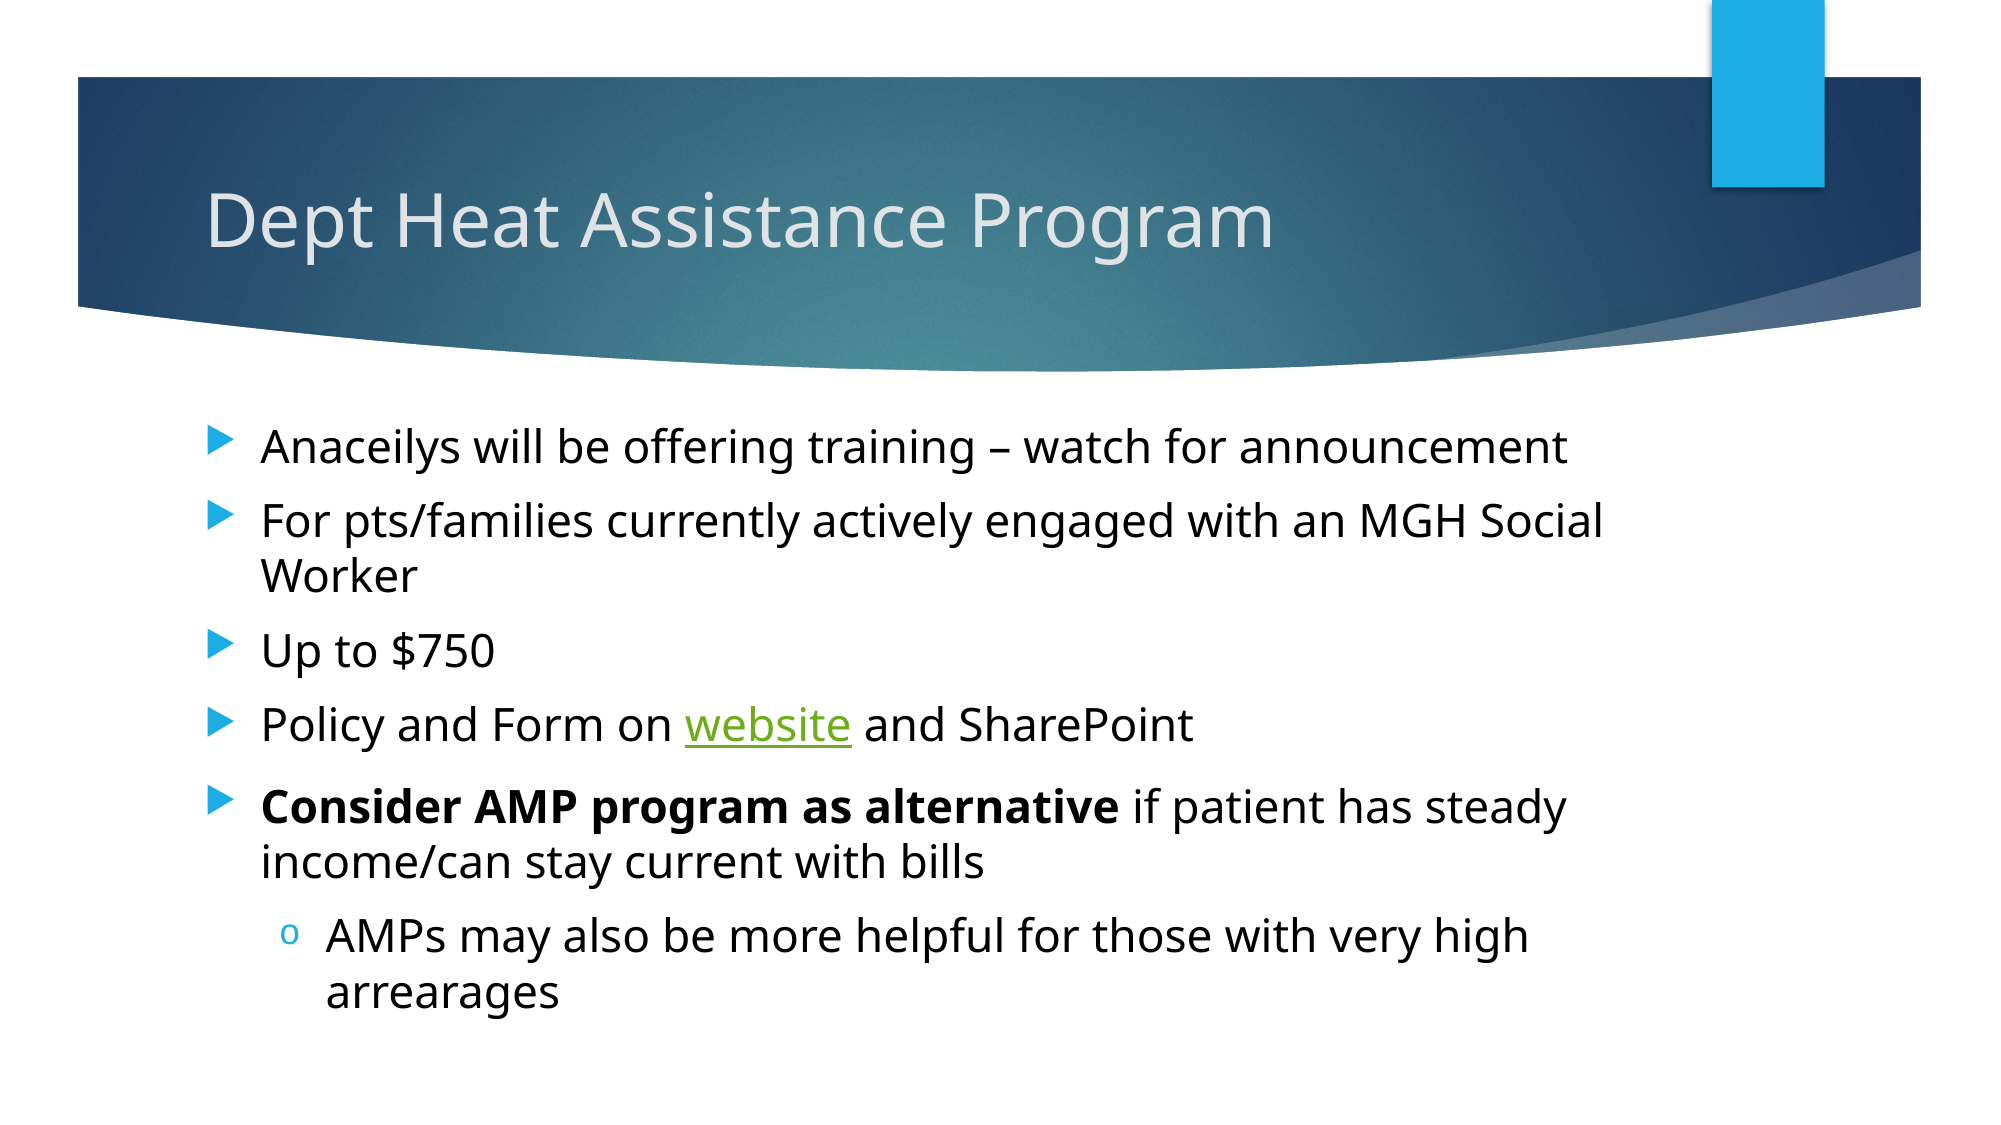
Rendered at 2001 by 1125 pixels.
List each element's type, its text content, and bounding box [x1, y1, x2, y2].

list Anaceilys will be offering training – watch for announcement For pts/families currently actively engaged with an MGH Social Worker Up to $750 Policy and Form on website and SharePoint Consider AMP program as alternative if patient has steady income/can stay current with bills AMPs may also be more helpful for those with very high arrearages [189, 410, 1638, 1035]
title Dept Heat Assistance Program [189, 159, 1638, 276]
